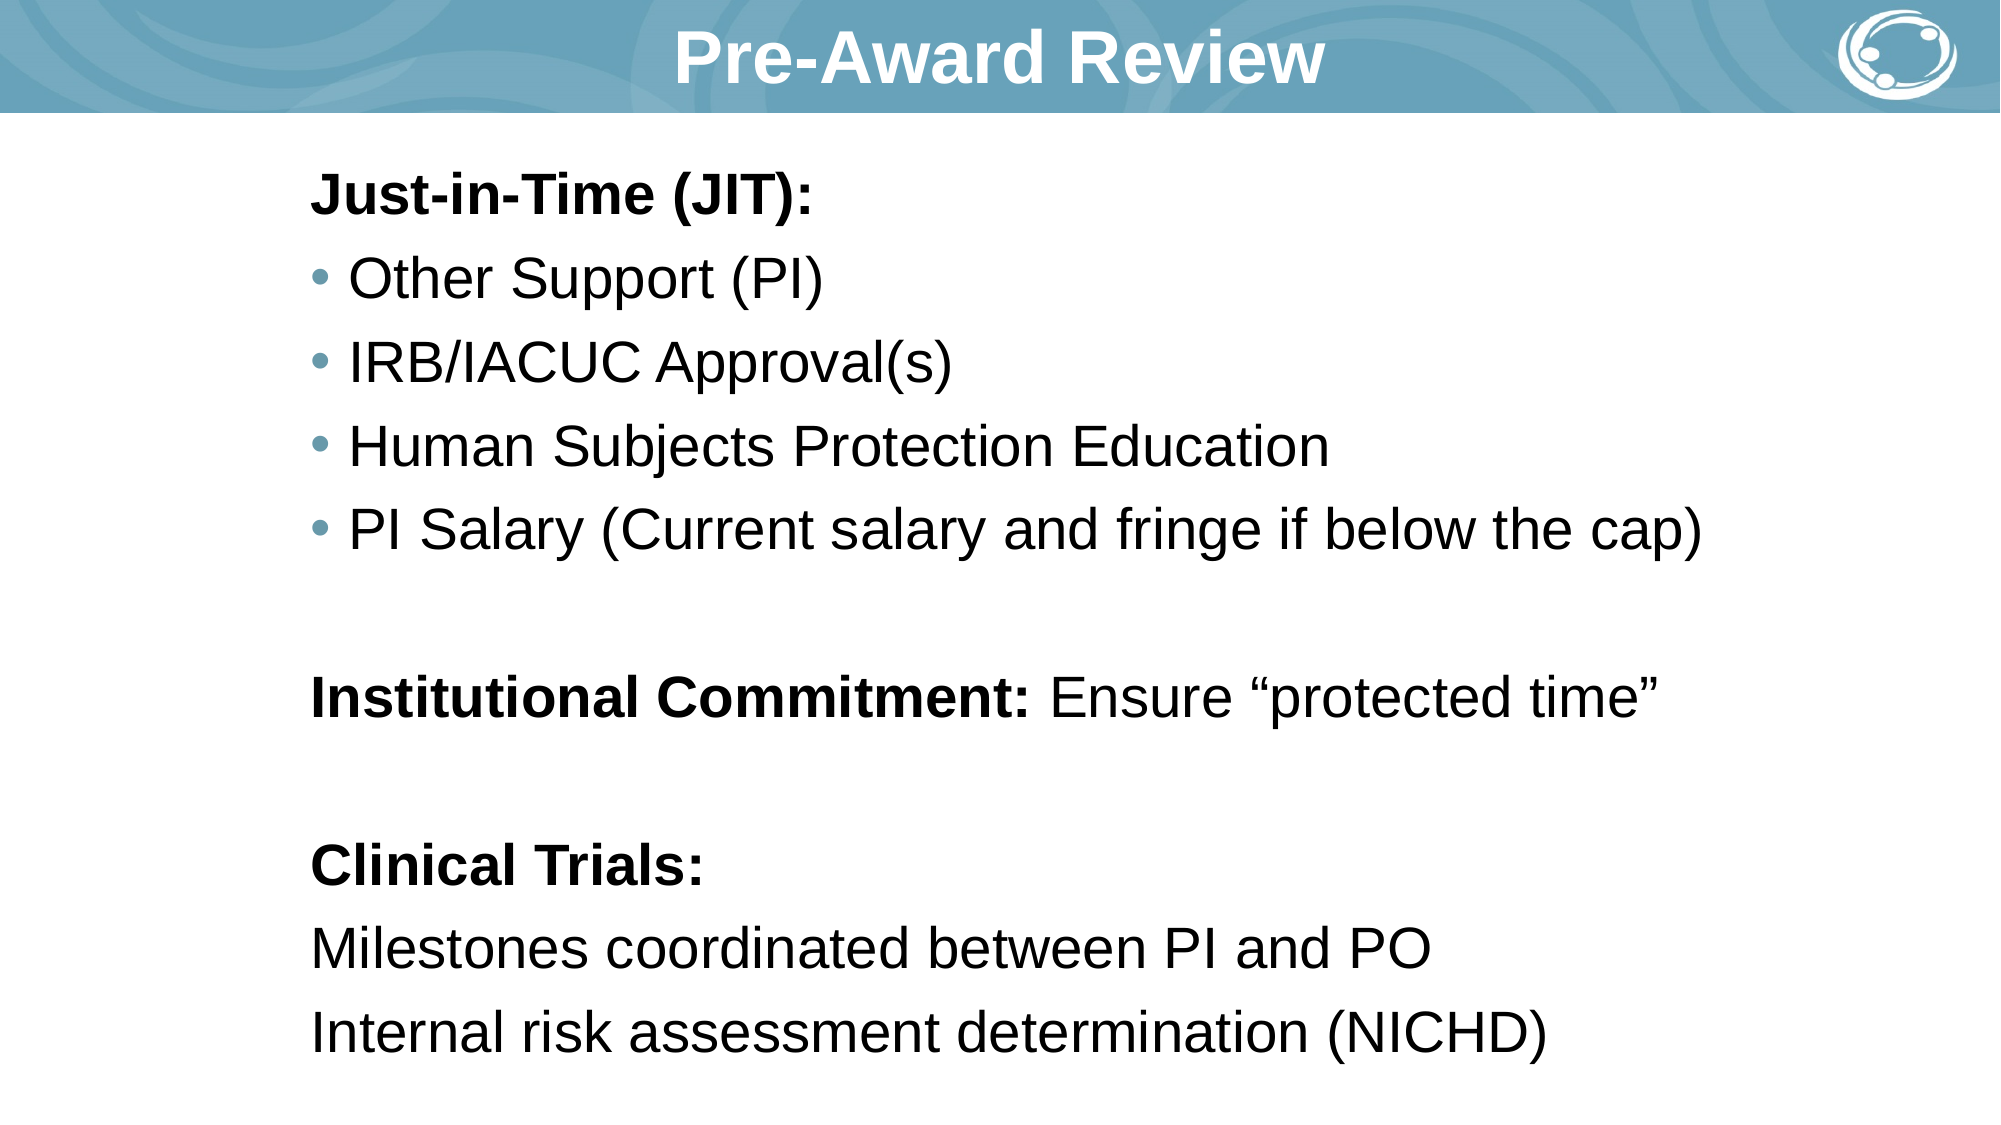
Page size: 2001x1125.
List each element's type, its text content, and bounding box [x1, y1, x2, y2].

title Pre-Award Review [0, 0, 2000, 175]
list Just-in-Time (JIT): Other Support (PI) IRB/IACUC Approval(s) Human Subjects Protection Education PI Salary (Current salary and fringe if below the cap) Institutional Commitment: Ensure “protected time” Clinical Trials: Milestones coordinated between PI and PO Internal risk assessment determination (NICHD) [295, 156, 1818, 1075]
